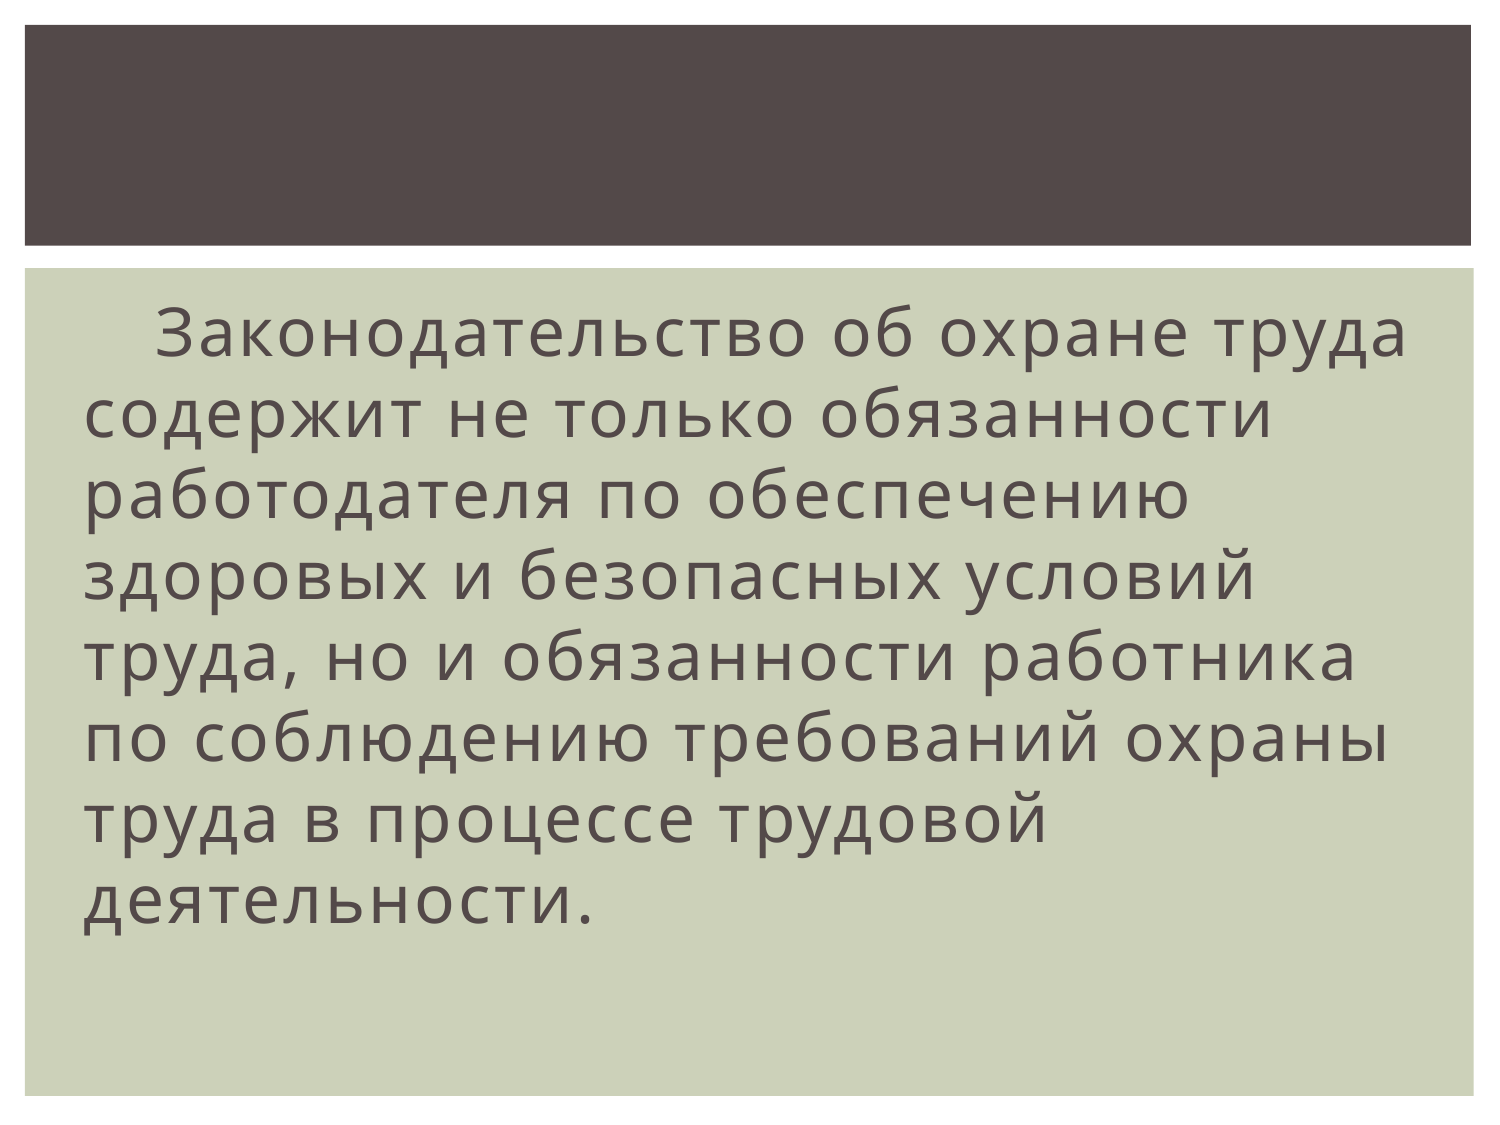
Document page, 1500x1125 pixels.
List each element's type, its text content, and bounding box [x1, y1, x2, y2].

list Законодательство об охране труда содержит не только обязанности работодателя по обеспечению здоровых и безопасных условий труда, но и обязанности работника по соблюдению требований охраны труда в процессе трудовой деятельности. [62, 281, 1442, 1005]
